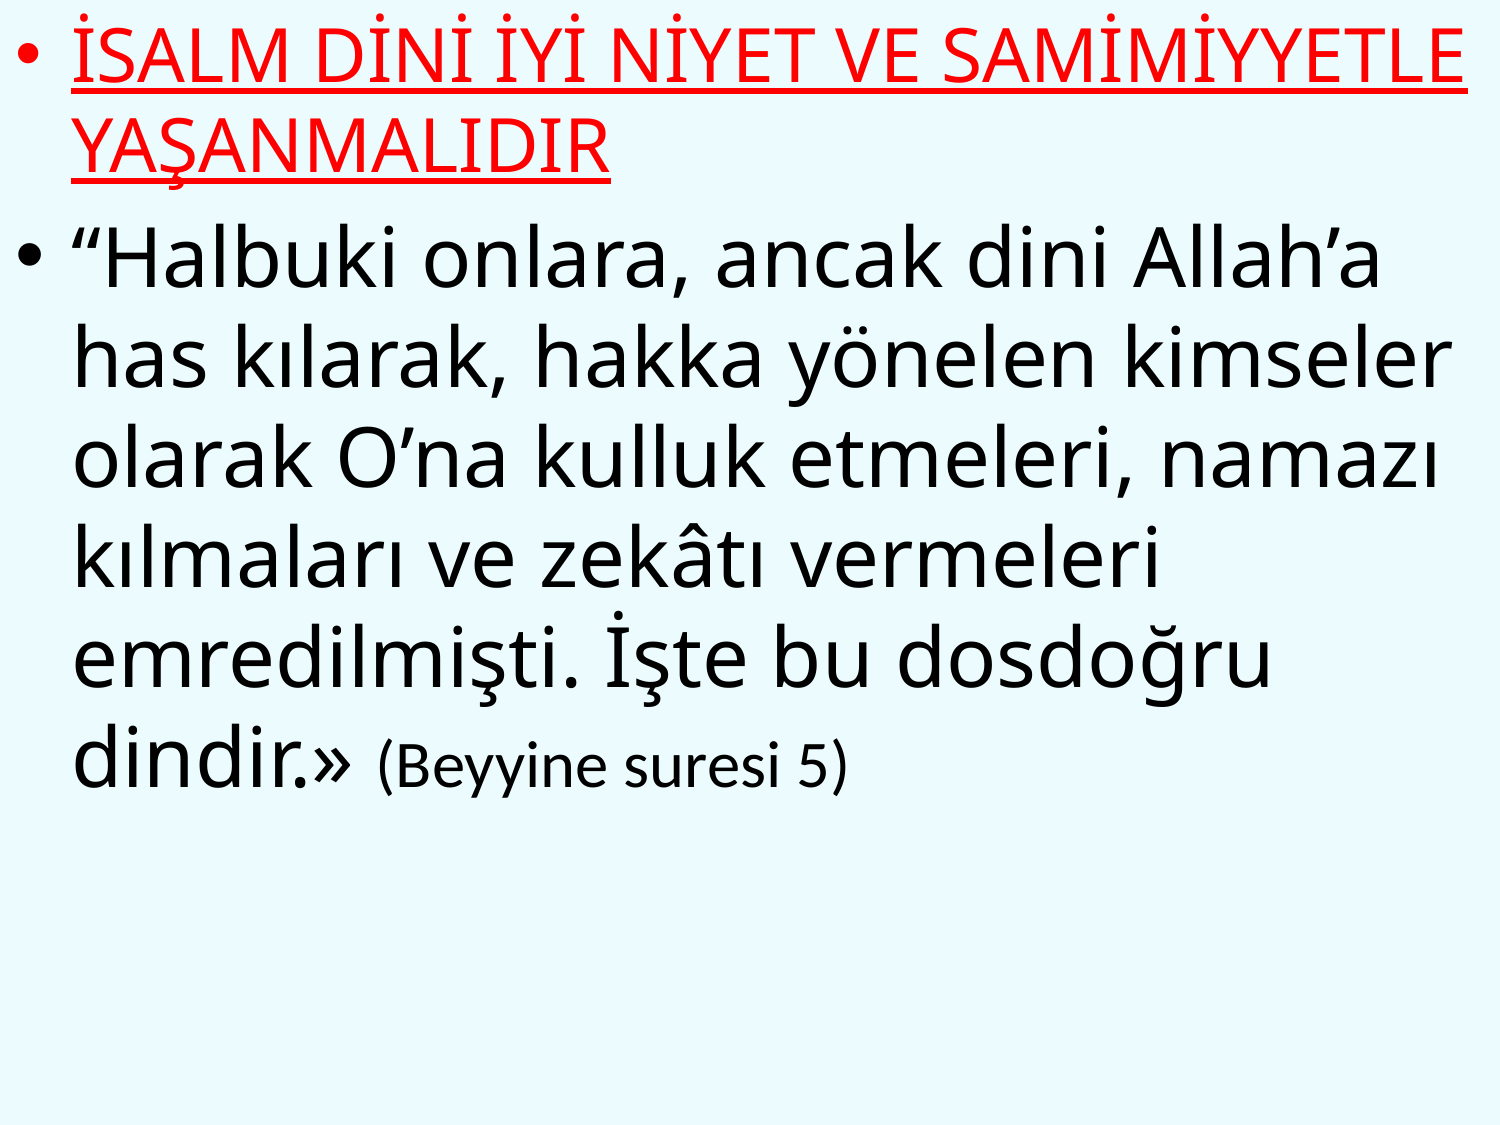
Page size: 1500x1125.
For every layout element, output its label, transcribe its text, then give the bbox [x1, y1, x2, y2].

list İSALM DİNİ İYİ NİYET VE SAMİMİYYETLE YAŞANMALIDIR “Halbuki onlara, ancak dini Allah’a has kılarak, hakka yönelen kimseler olarak O’na kulluk etmeleri, namazı kılmaları ve zekâtı vermeleri emredilmişti. İşte bu dosdoğru dindir.» (Beyyine suresi 5) [0, 0, 1500, 1125]
